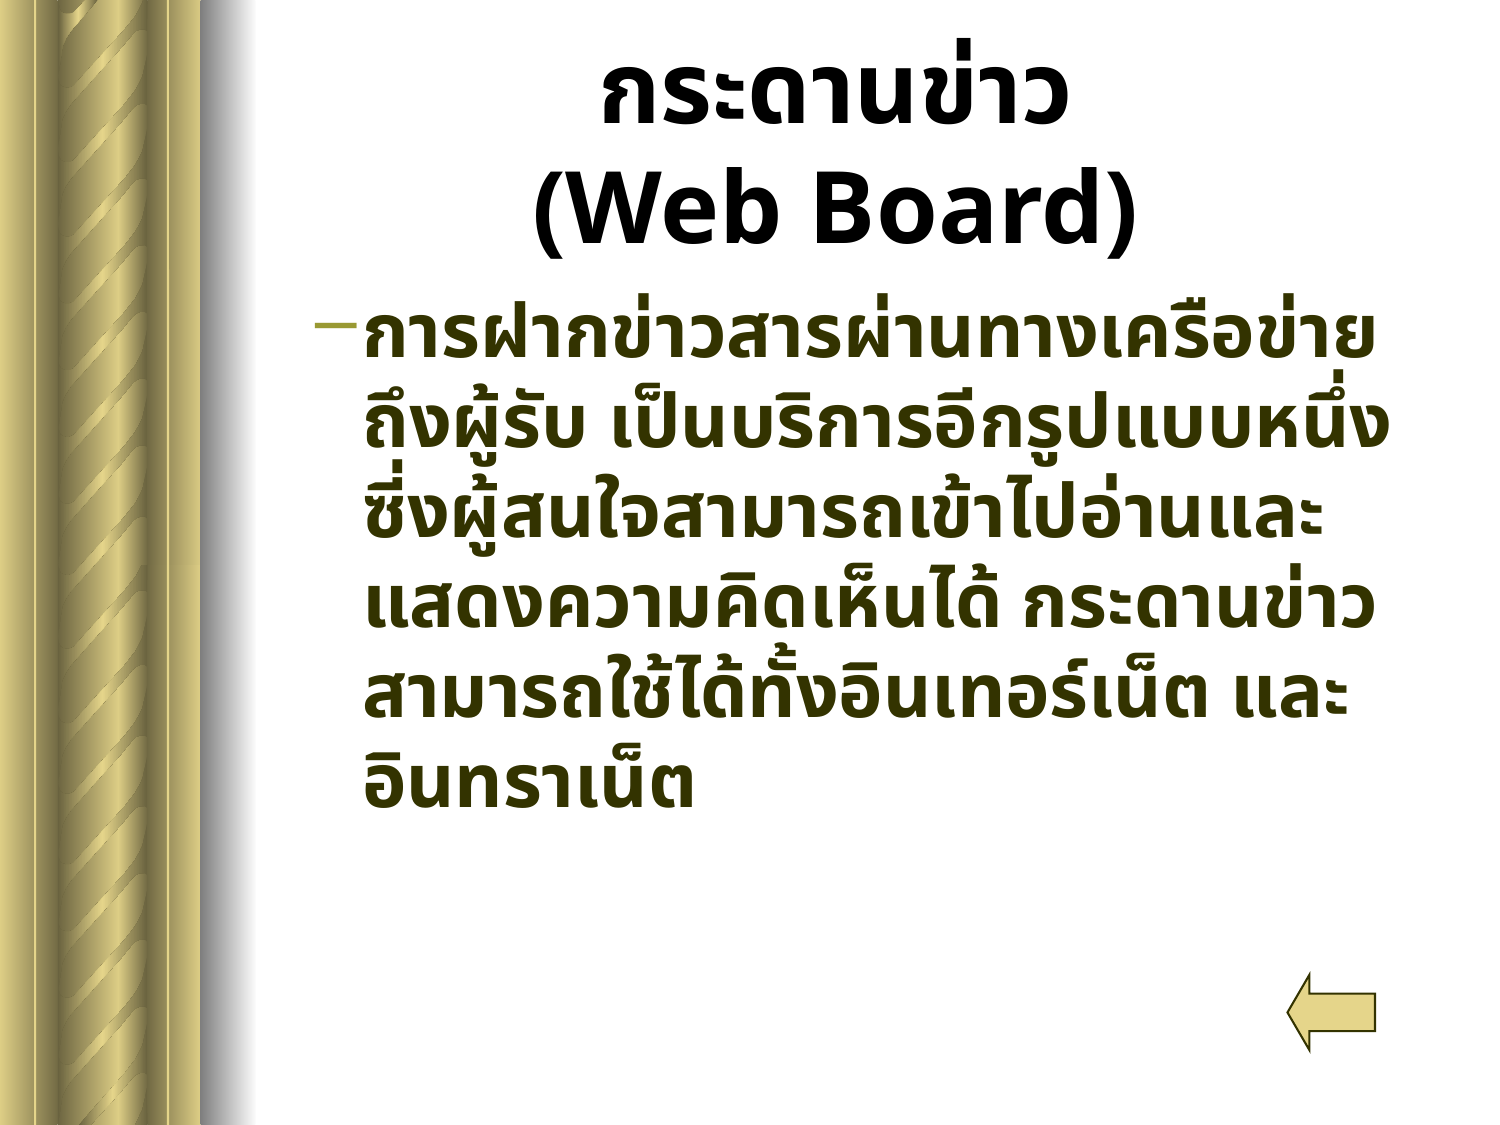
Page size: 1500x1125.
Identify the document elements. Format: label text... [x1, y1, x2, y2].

text_box [1287, 974, 1375, 1050]
title กระดานข่าว (Web Board) [212, 49, 1460, 238]
list การฝากข่าวสารผ่านทางเครือข่ายถึงผู้รับ เป็นบริการอีกรูปแบบหนึ่งซี่งผู้สนใจสามารถเข้าไปอ่านและแสดงความคิดเห็นได้ กระดานข่าวสามารถใช้ได้ทั้งอินเทอร์เน็ต และอินทราเน็ต [224, 274, 1426, 688]
